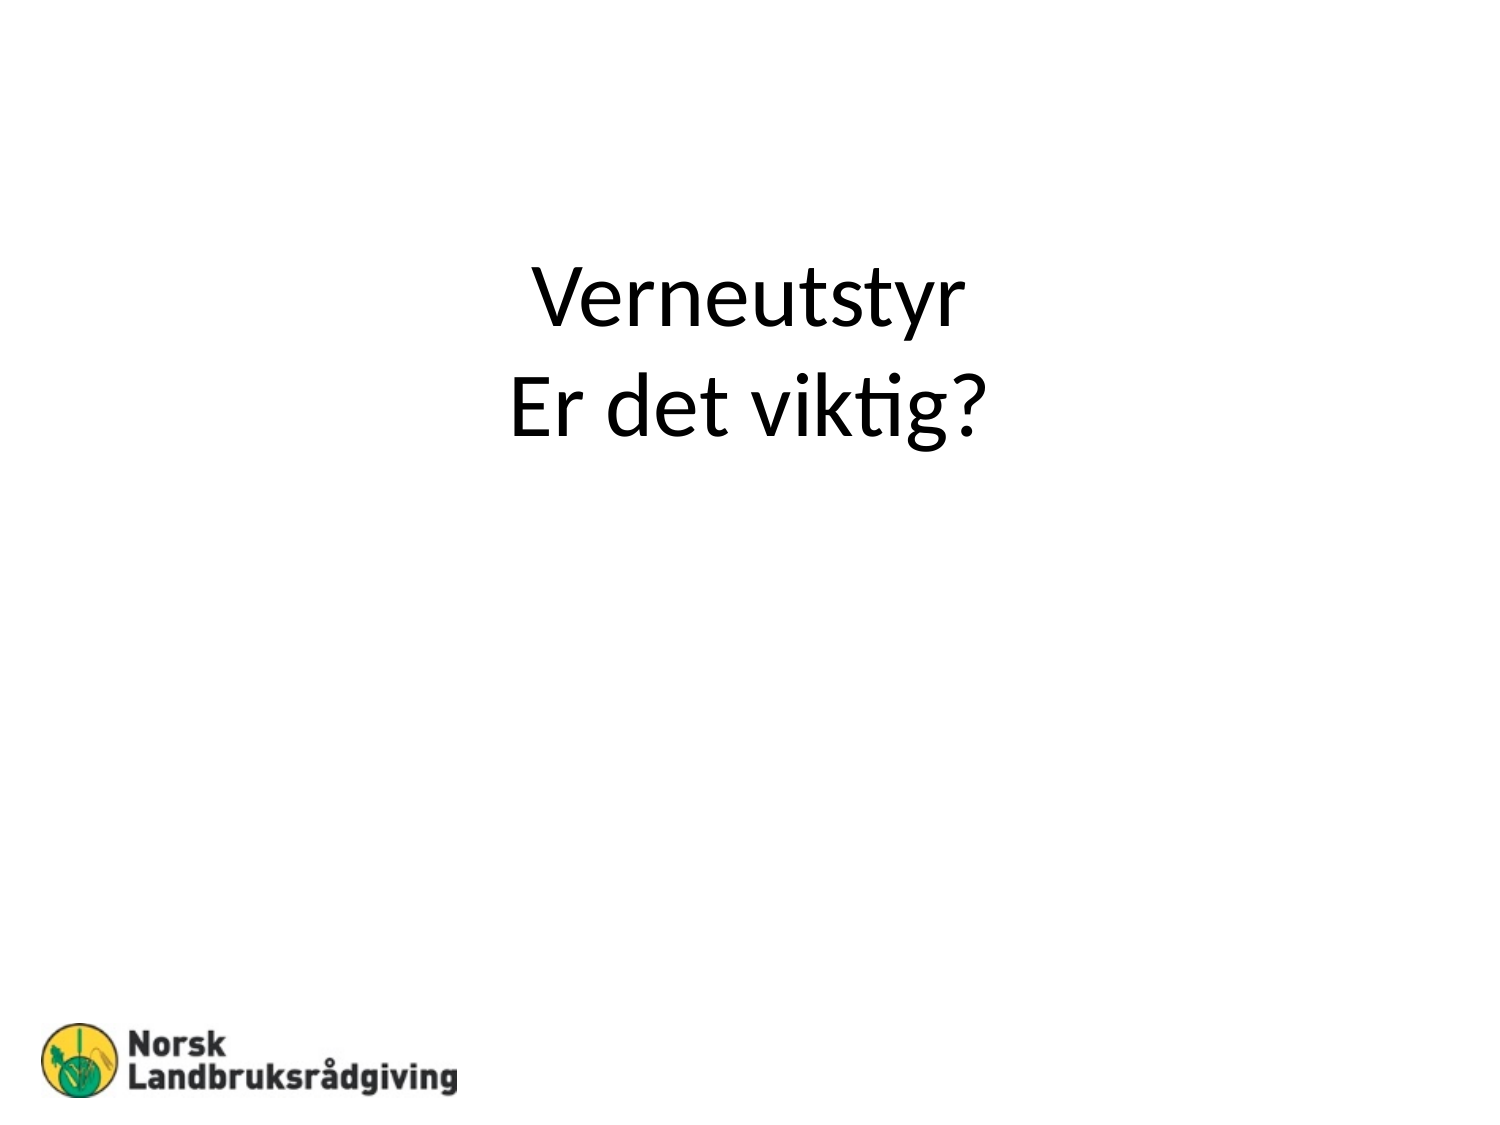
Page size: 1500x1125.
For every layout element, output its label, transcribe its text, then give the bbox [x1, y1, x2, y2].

picture [41, 1023, 457, 1098]
title Verneutstyr Er det viktig? [75, 45, 1425, 646]
